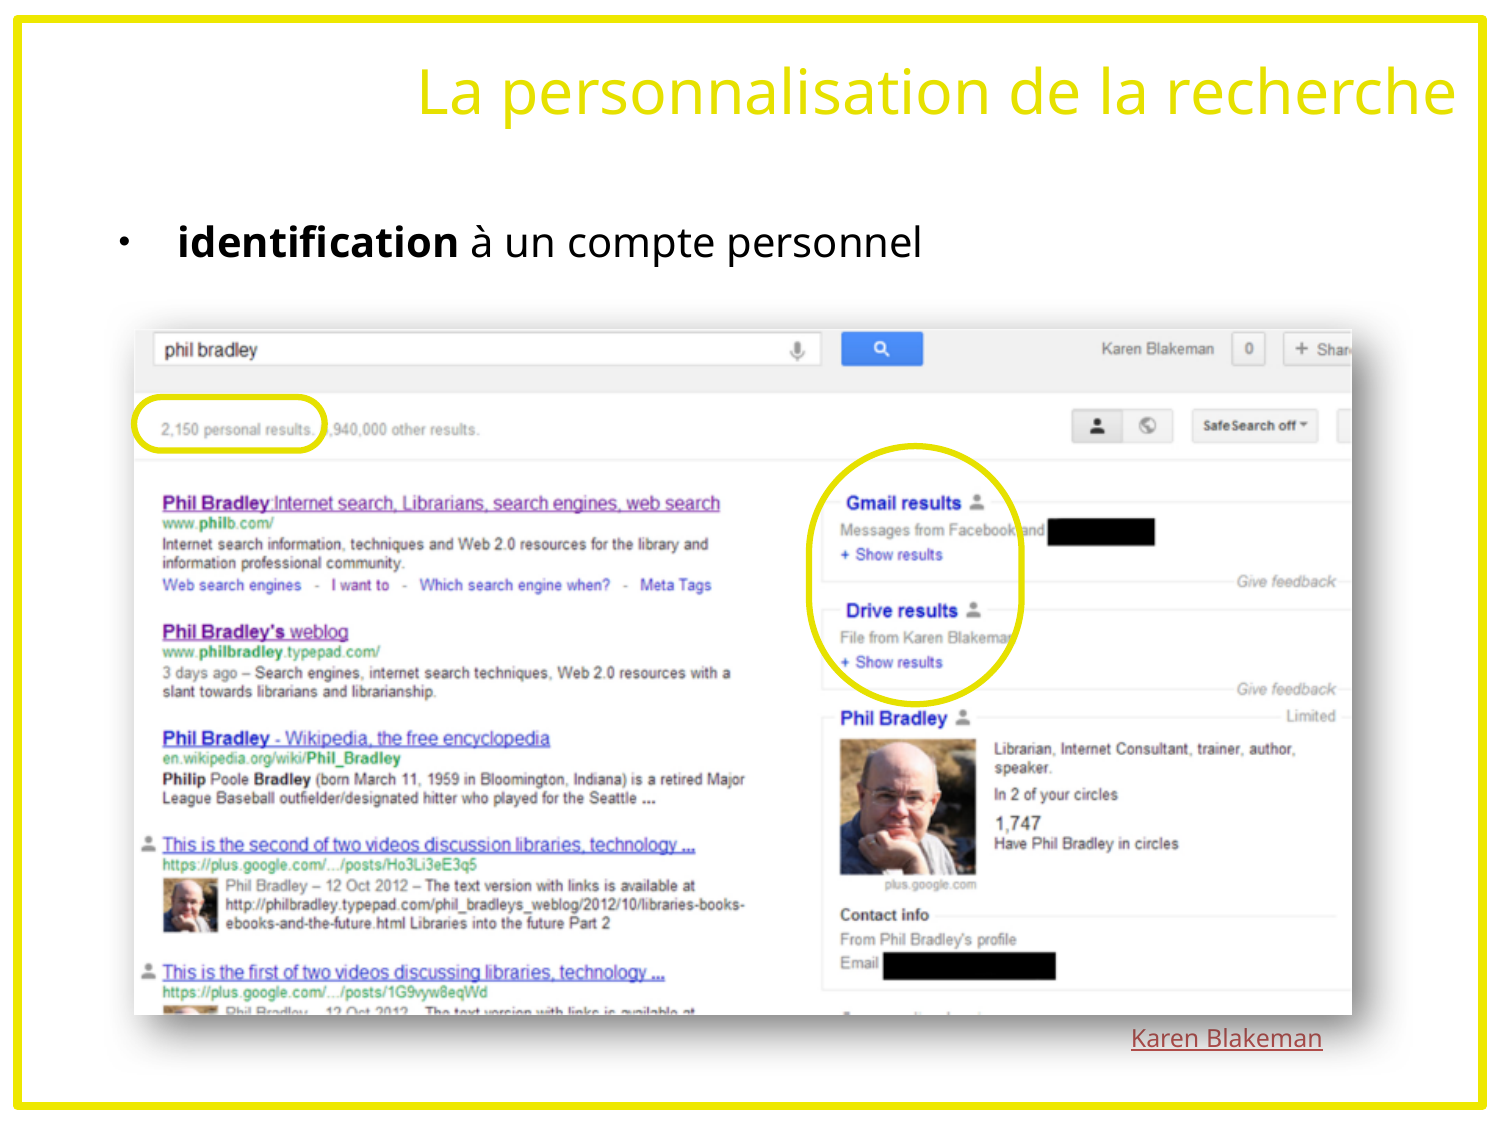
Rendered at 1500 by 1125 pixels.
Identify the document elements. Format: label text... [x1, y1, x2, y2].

picture [133, 329, 1352, 1016]
text_box [16, 17, 1484, 1108]
title La personnalisation de la recherche [123, 30, 1474, 149]
text_box Karen Blakeman [1337, 1055, 1373, 1064]
text_box [125, 330, 1116, 1055]
text_box [137, 320, 1392, 1040]
list identification à un compte personnel [75, 208, 1425, 1071]
title Conclusion contexte [1116, 1027, 1373, 1055]
